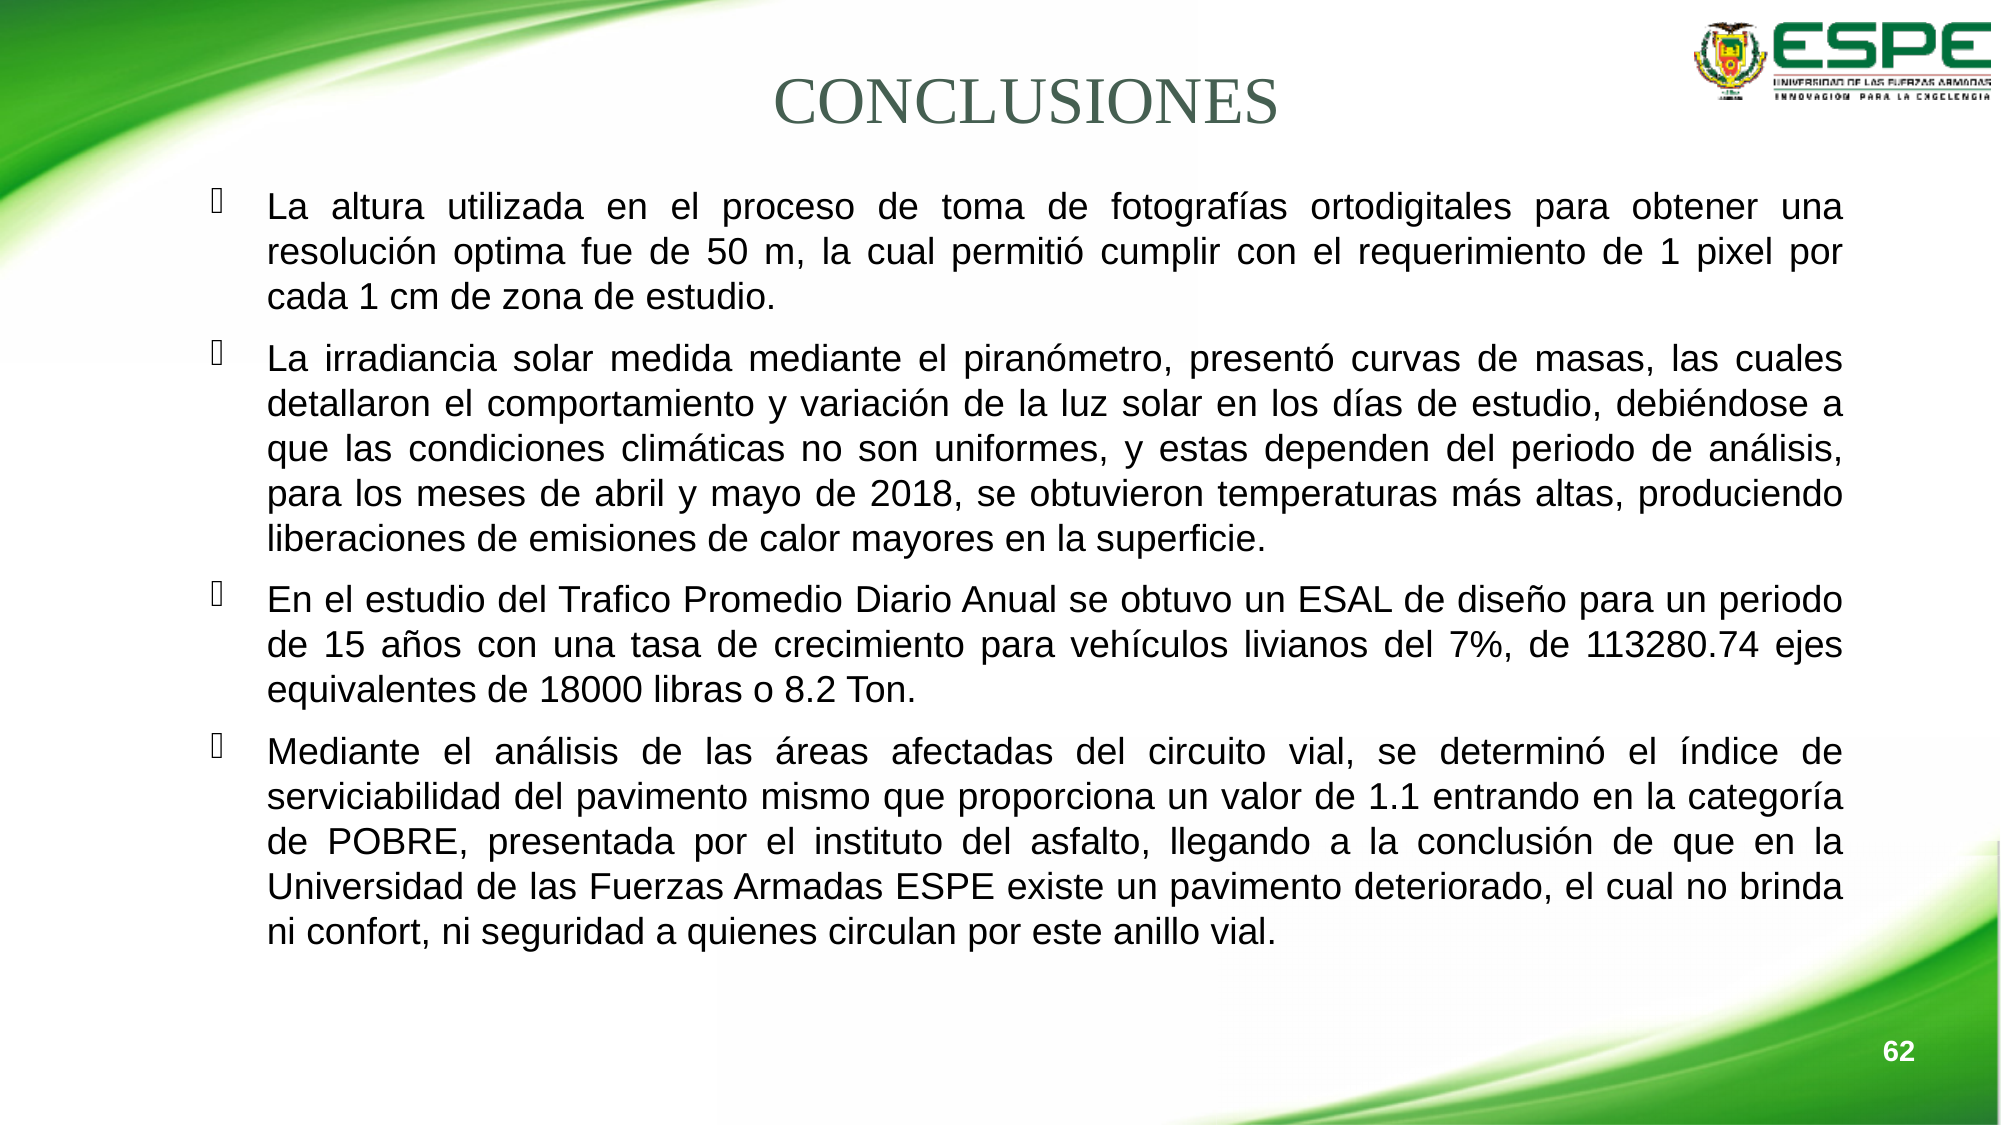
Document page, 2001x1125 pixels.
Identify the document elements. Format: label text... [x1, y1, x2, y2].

slide_number 62 [1463, 1024, 1931, 1103]
picture [0, 0, 2001, 1125]
title CONCLUSIONES [320, 35, 1734, 157]
text_box La altura utilizada en el proceso de toma de fotografías ortodigitales para obtener una resolución optima fue de 50 m, la cual permitió cumplir con el requerimiento de 1 pixel por cada 1 cm de zona de estudio. La irradiancia solar medida mediante el piranómetro, presentó curvas de masas, las cuales detallaron el comportamiento y variación de la luz solar en los días de estudio, debiéndose a que las condiciones climáticas no son uniformes, y estas dependen del periodo de análisis, para los meses de abril y mayo de 2018, se obtuvieron temperaturas más altas, produciendo liberaciones de emisiones de calor mayores en la superficie. En el estudio del Trafico Promedio Diario Anual se obtuvo un ESAL de diseño para un periodo de 15 años con una tasa de crecimiento para vehículos livianos del 7%, de 113280.74 ejes equivalentes de 18000 libras o 8.2 Ton. Mediante el análisis de las áreas afectadas del circuito vial, se determinó el índice de serviciabilidad del pavimento mismo que proporciona un valor de 1.1 entrando en la categoría de POBRE, presentada por el instituto del asfalto, llegando a la conclusión de que en la Universidad de las Fuerzas Armadas ESPE existe un pavimento deteriorado, el cual no brinda ni confort, ni seguridad a quienes circulan por este anillo vial. [195, 174, 1859, 1016]
